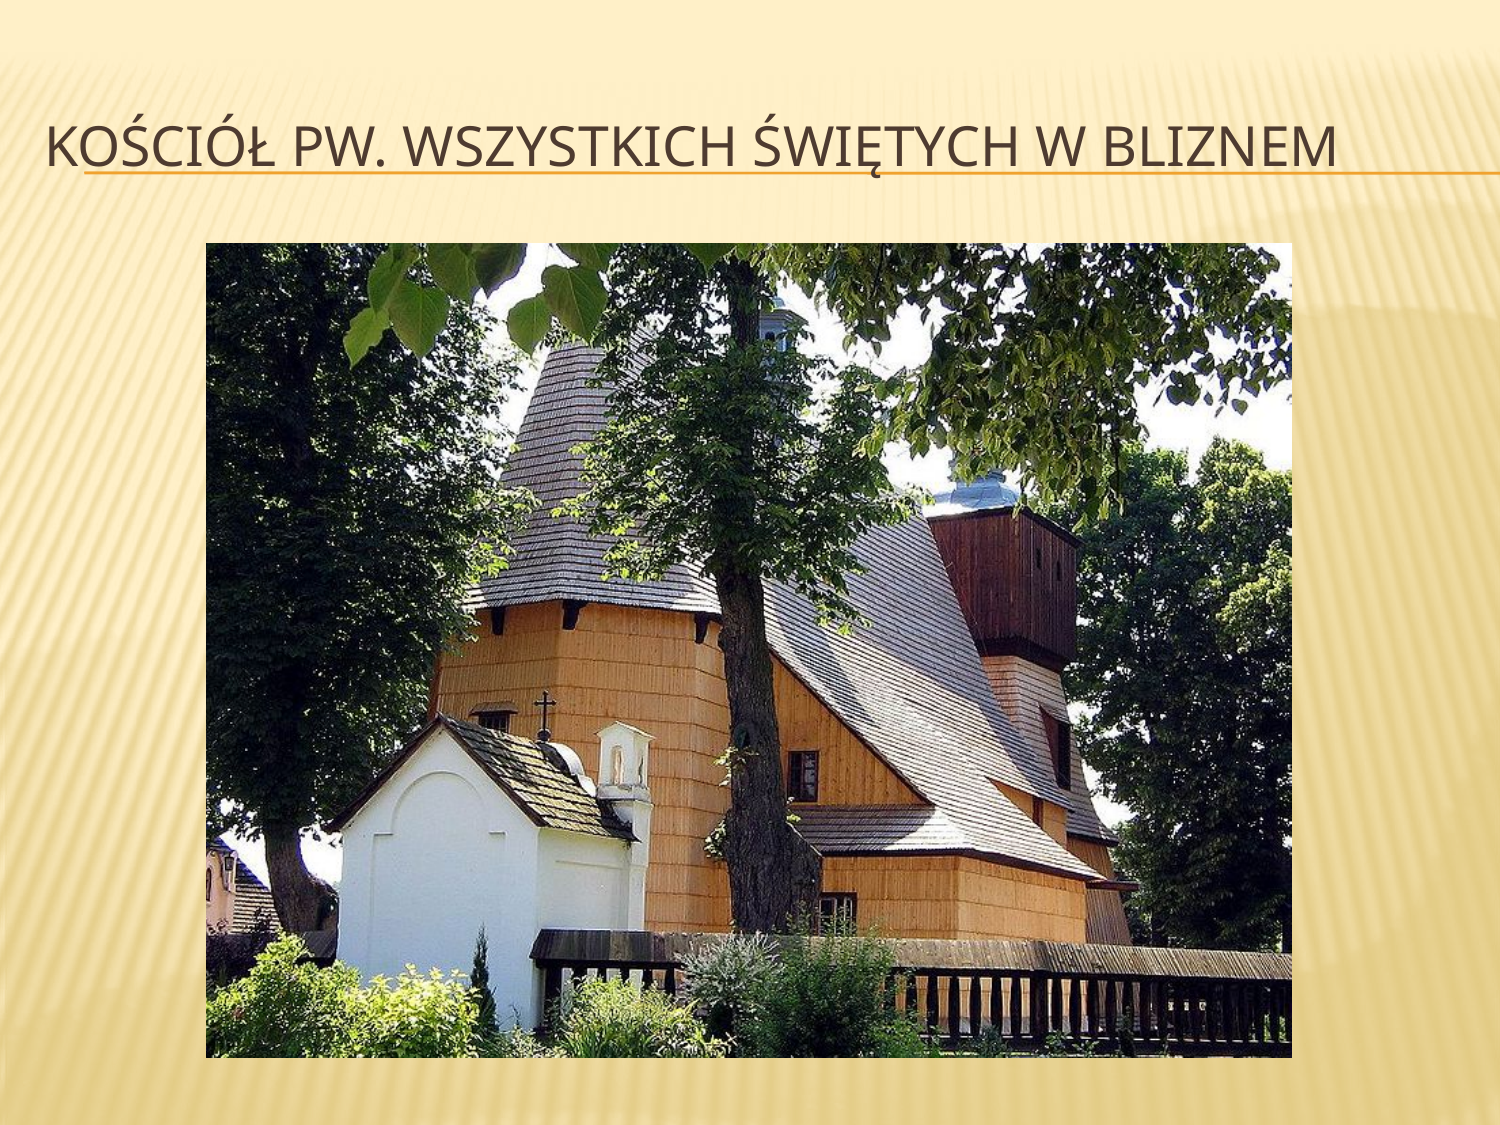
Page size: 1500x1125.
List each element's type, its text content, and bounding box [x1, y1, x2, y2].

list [206, 243, 1292, 1058]
title Kościół pw. Wszystkich świętych w bliznem [29, 75, 1475, 213]
